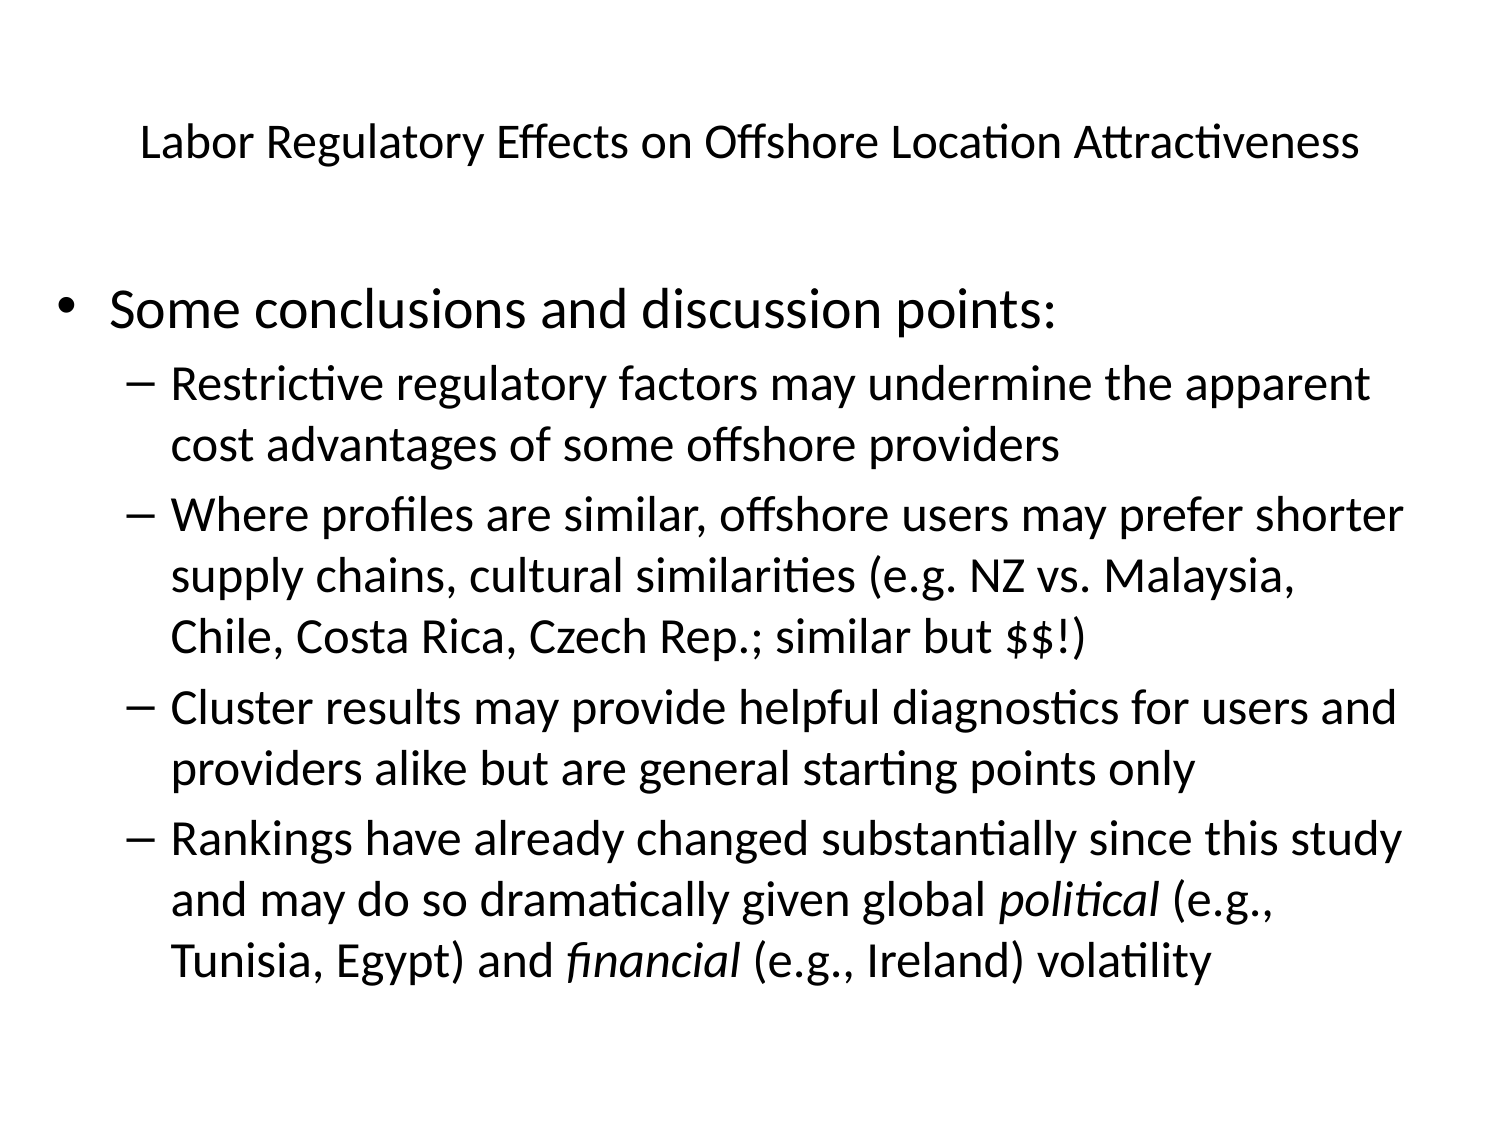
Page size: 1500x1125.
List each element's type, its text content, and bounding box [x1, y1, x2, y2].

list Some conclusions and discussion points: Restrictive regulatory factors may undermine the apparent cost advantages of some offshore providers Where profiles are similar, offshore users may prefer shorter supply chains, cultural similarities (e.g. NZ vs. Malaysia, Chile, Costa Rica, Czech Rep.; similar but $$!) Cluster results may provide helpful diagnostics for users and providers alike but are general starting points only Rankings have already changed substantially since this study and may do so dramatically given global political (e.g., Tunisia, Egypt) and financial (e.g., Ireland) volatility [40, 262, 1436, 1006]
title Labor Regulatory Effects on Offshore Location Attractiveness [74, 44, 1426, 233]
